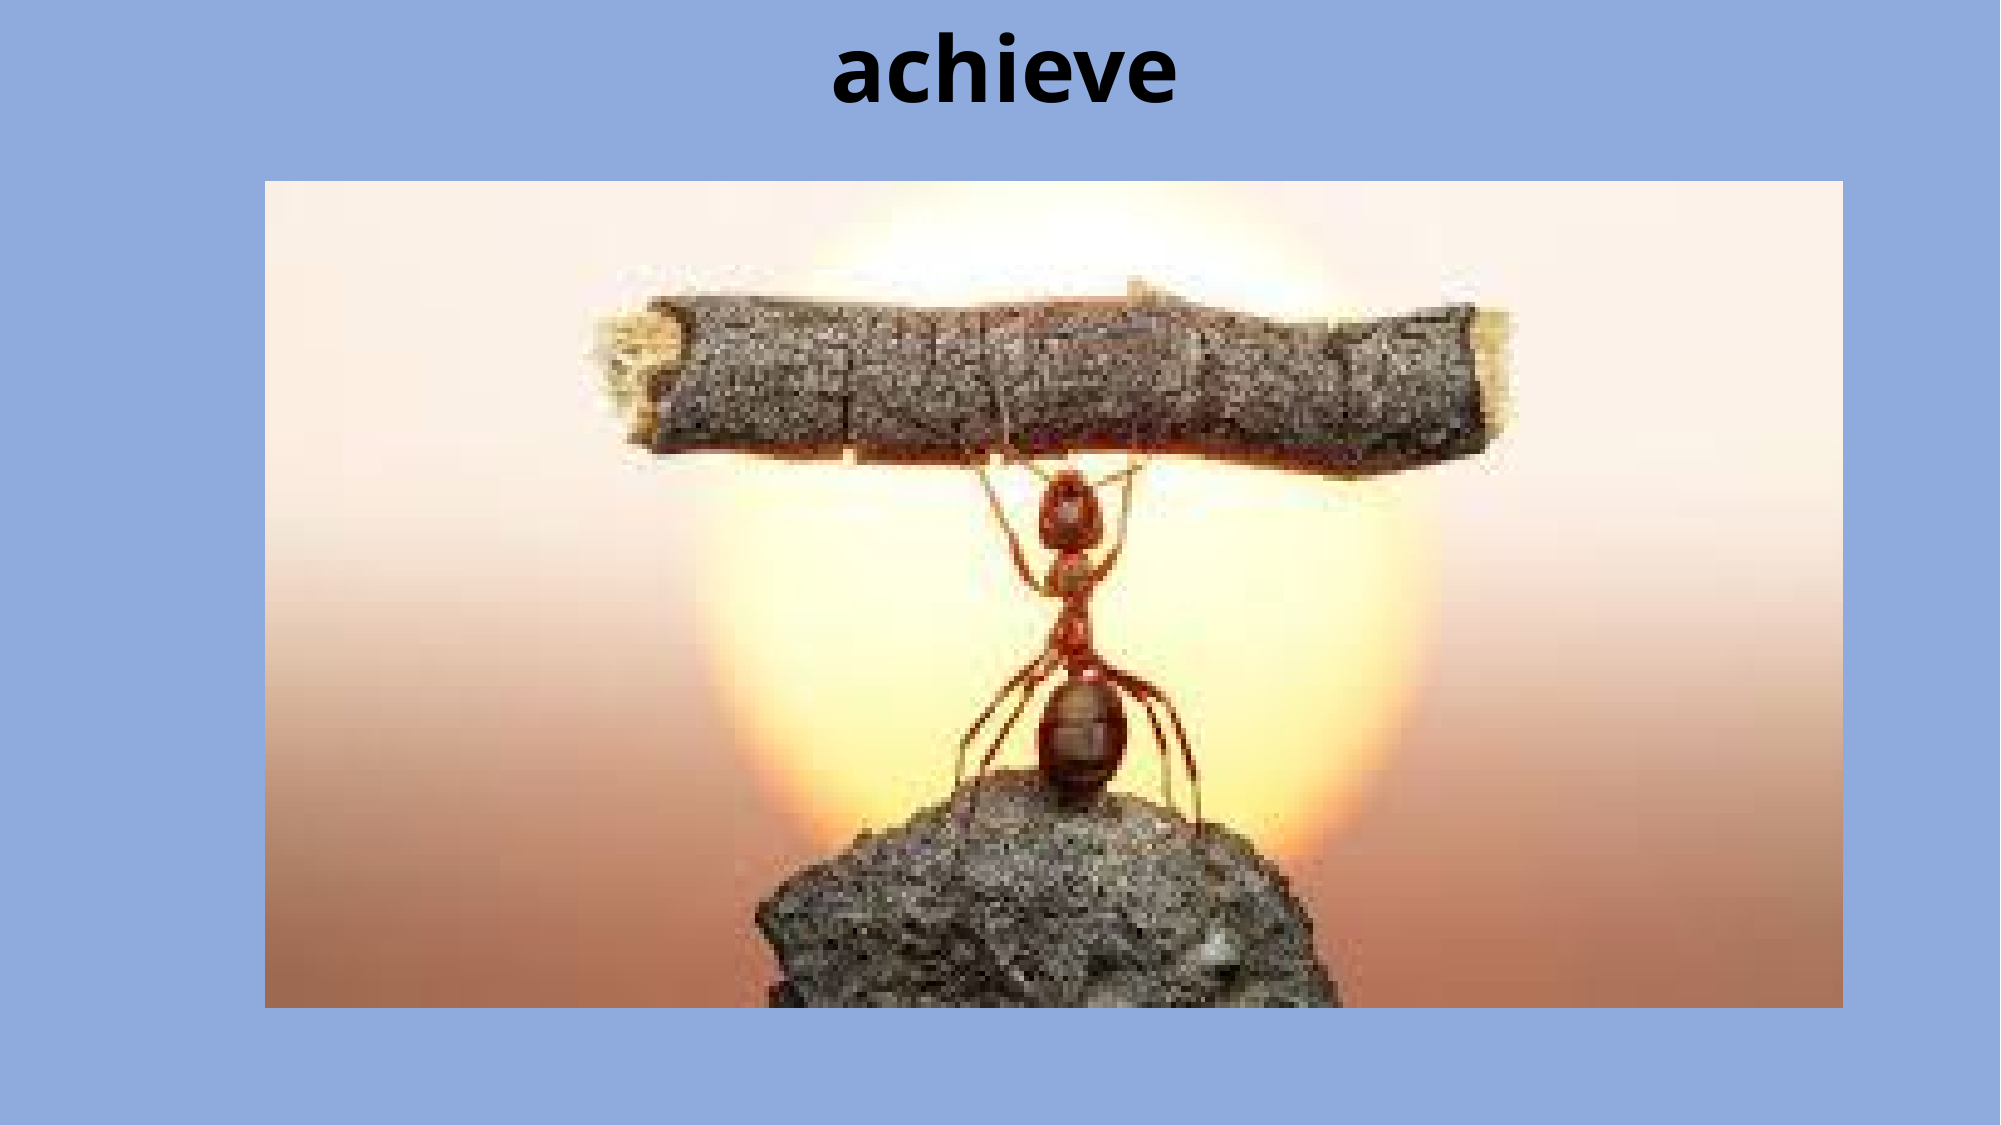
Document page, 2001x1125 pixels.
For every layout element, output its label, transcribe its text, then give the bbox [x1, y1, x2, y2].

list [265, 181, 1843, 1008]
title achieve [815, 0, 2000, 182]
